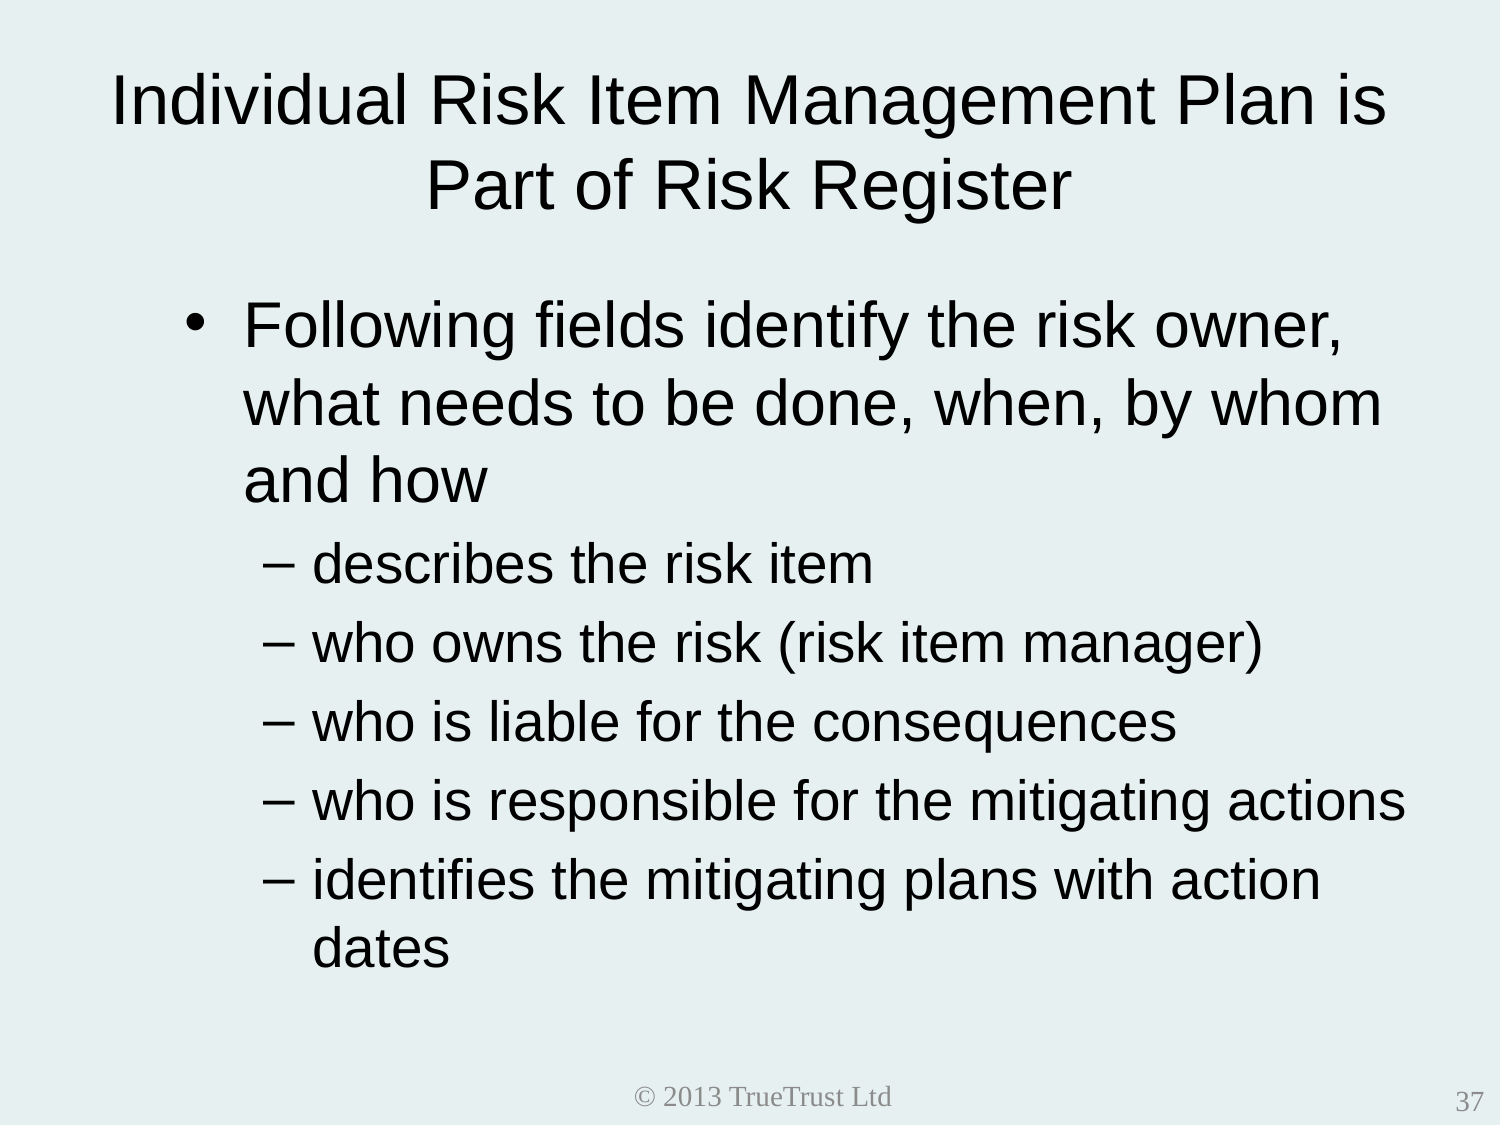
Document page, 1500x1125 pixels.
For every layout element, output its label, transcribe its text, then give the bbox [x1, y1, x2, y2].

footer © 2013 TrueTrust Ltd [525, 1065, 1001, 1125]
title Individual Risk Item Management Plan is Part of Risk Register [75, 45, 1425, 233]
list Following fields identify the risk owner, what needs to be done, when, by whom and how describes the risk item who owns the risk (risk item manager) who is liable for the consequences who is responsible for the mitigating actions identifies the mitigating plans with action dates [169, 275, 1438, 1000]
slide_number 37 [1149, 1069, 1500, 1125]
